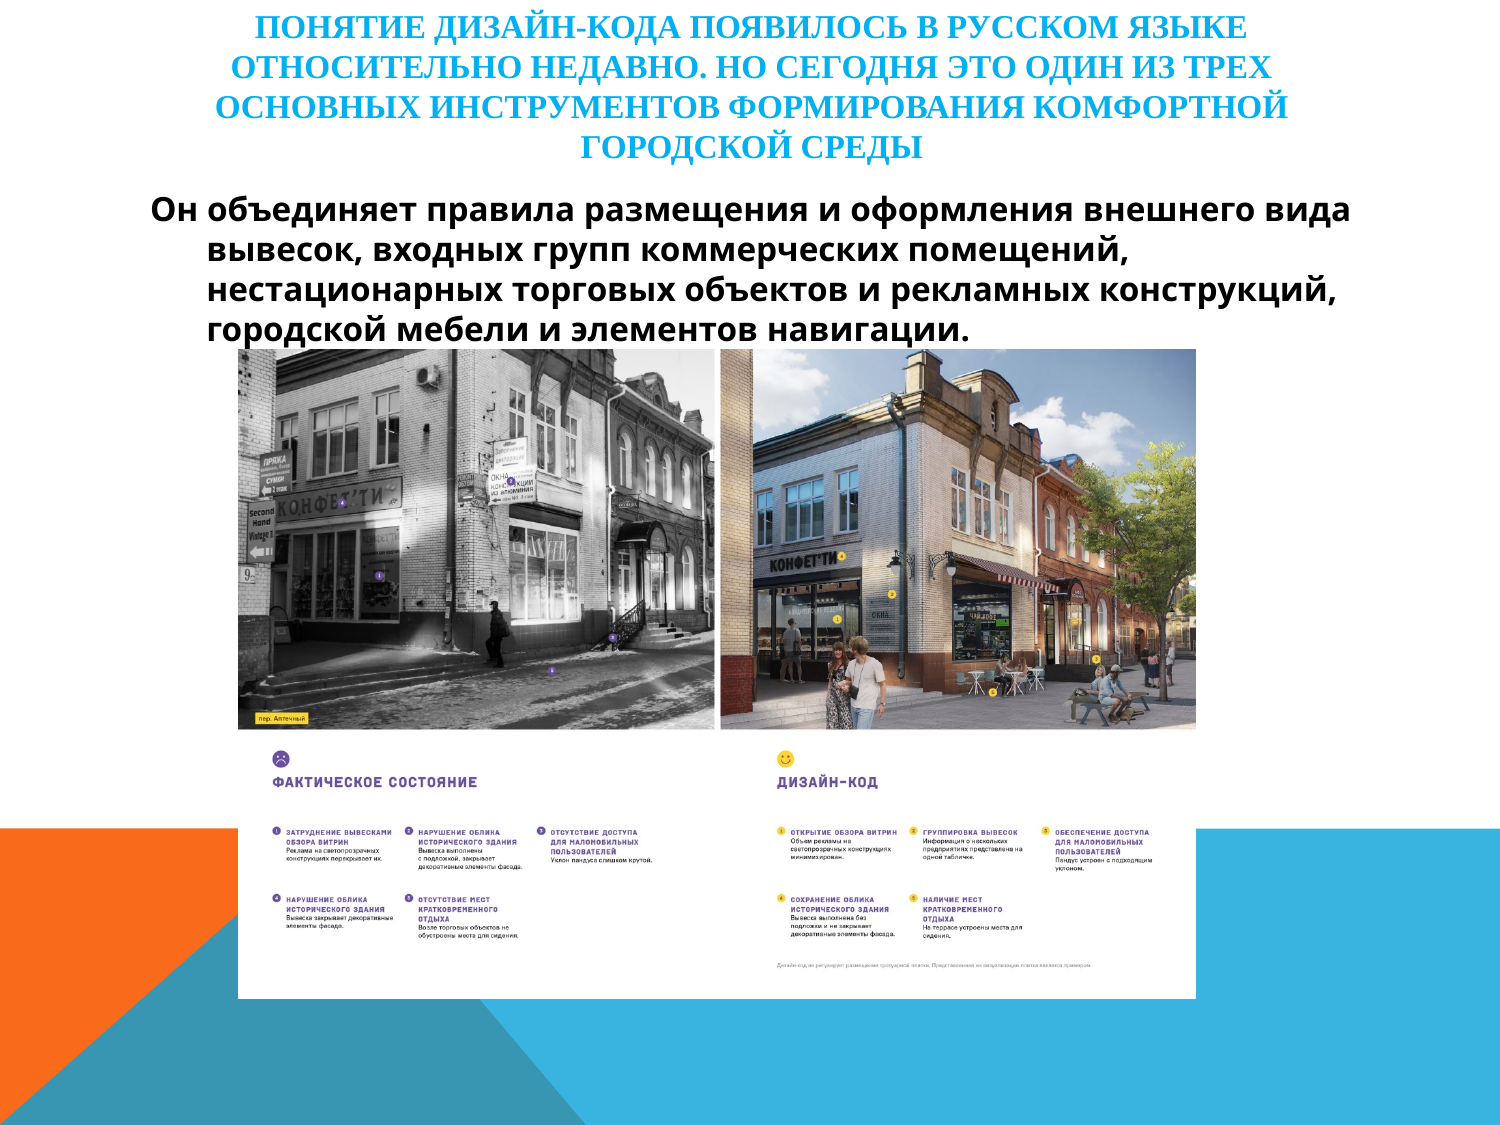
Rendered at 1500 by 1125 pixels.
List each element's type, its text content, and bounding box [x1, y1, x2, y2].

title Понятие дизайн-кода появилось в русском языке относительно недавно. Но сегодня это один из трех основных инструментов формирования комфортной городской среды [135, 60, 1369, 150]
list Он объединяет правила размещения и оформления внешнего вида вывесок, входных групп коммерческих помещений, нестационарных торговых объектов и рекламных конструкций, городской мебели и элементов навигации. [135, 180, 1369, 965]
picture [238, 349, 1196, 999]
